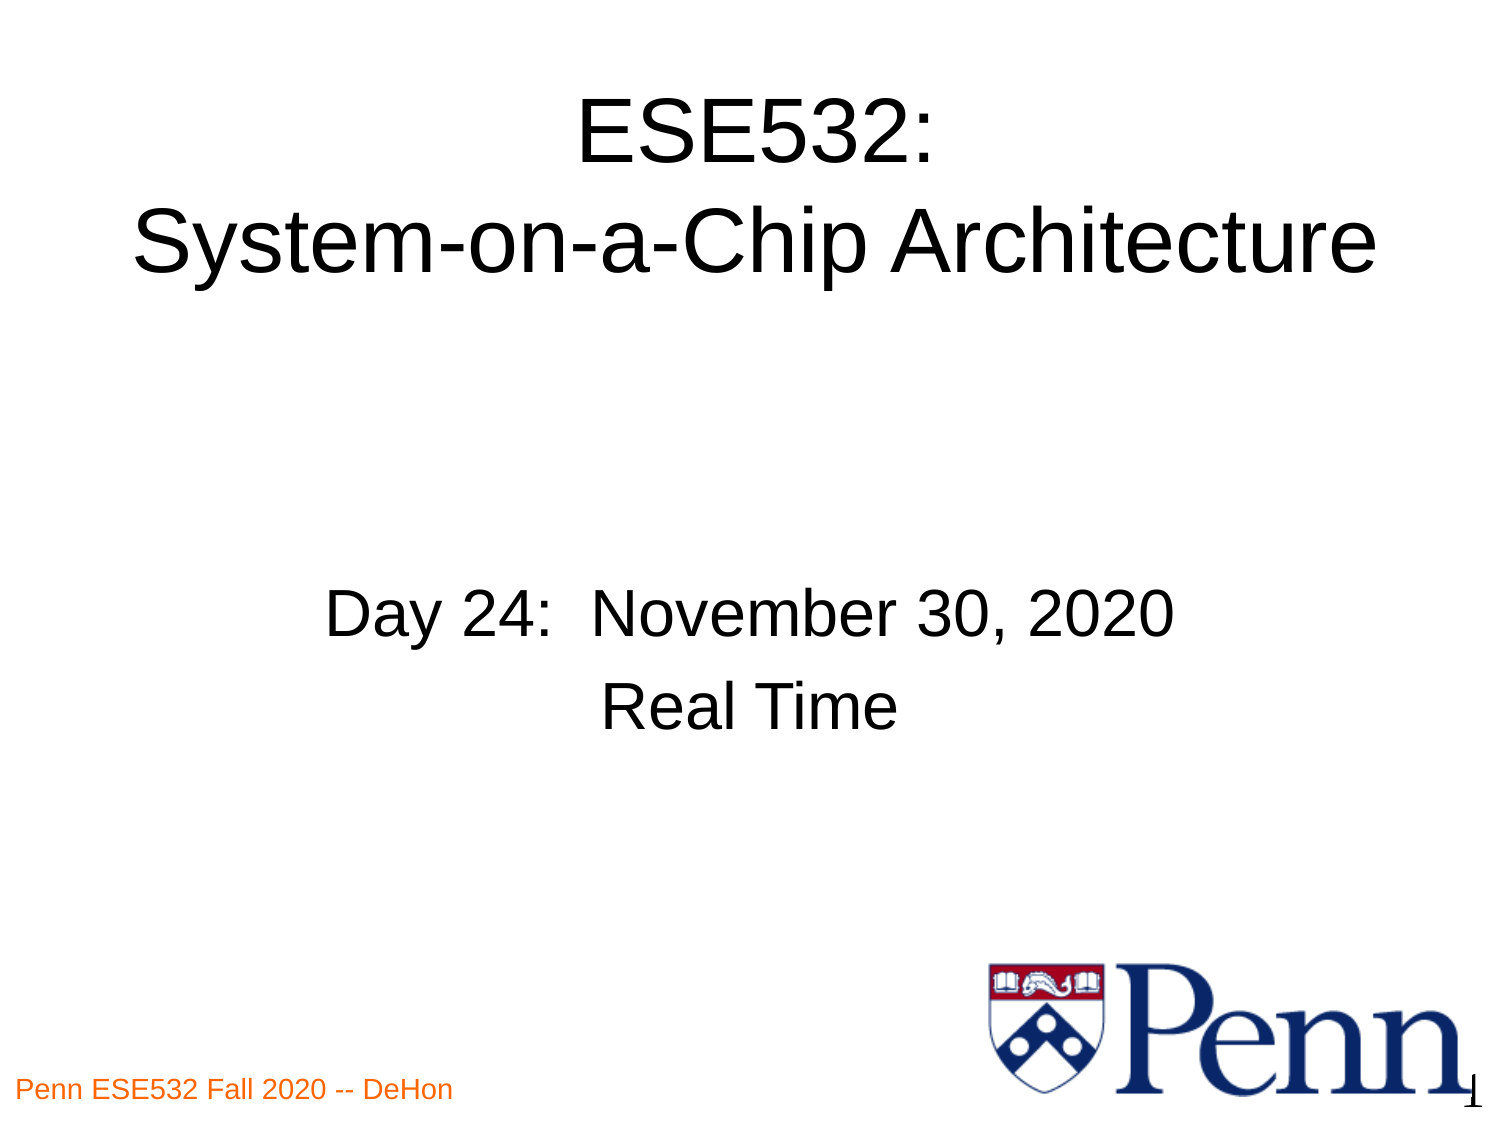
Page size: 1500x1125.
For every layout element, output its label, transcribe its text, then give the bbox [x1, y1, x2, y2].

slide_number 1 [1187, 1049, 1500, 1125]
picture [987, 962, 1473, 1098]
subtitle Day 24: November 30, 2020 Real Time [224, 562, 1276, 851]
slide_number Penn ESE532 Fall 2020 -- DeHon [0, 1062, 576, 1125]
title ESE532: System-on-a-Chip Architecture [99, 87, 1413, 276]
